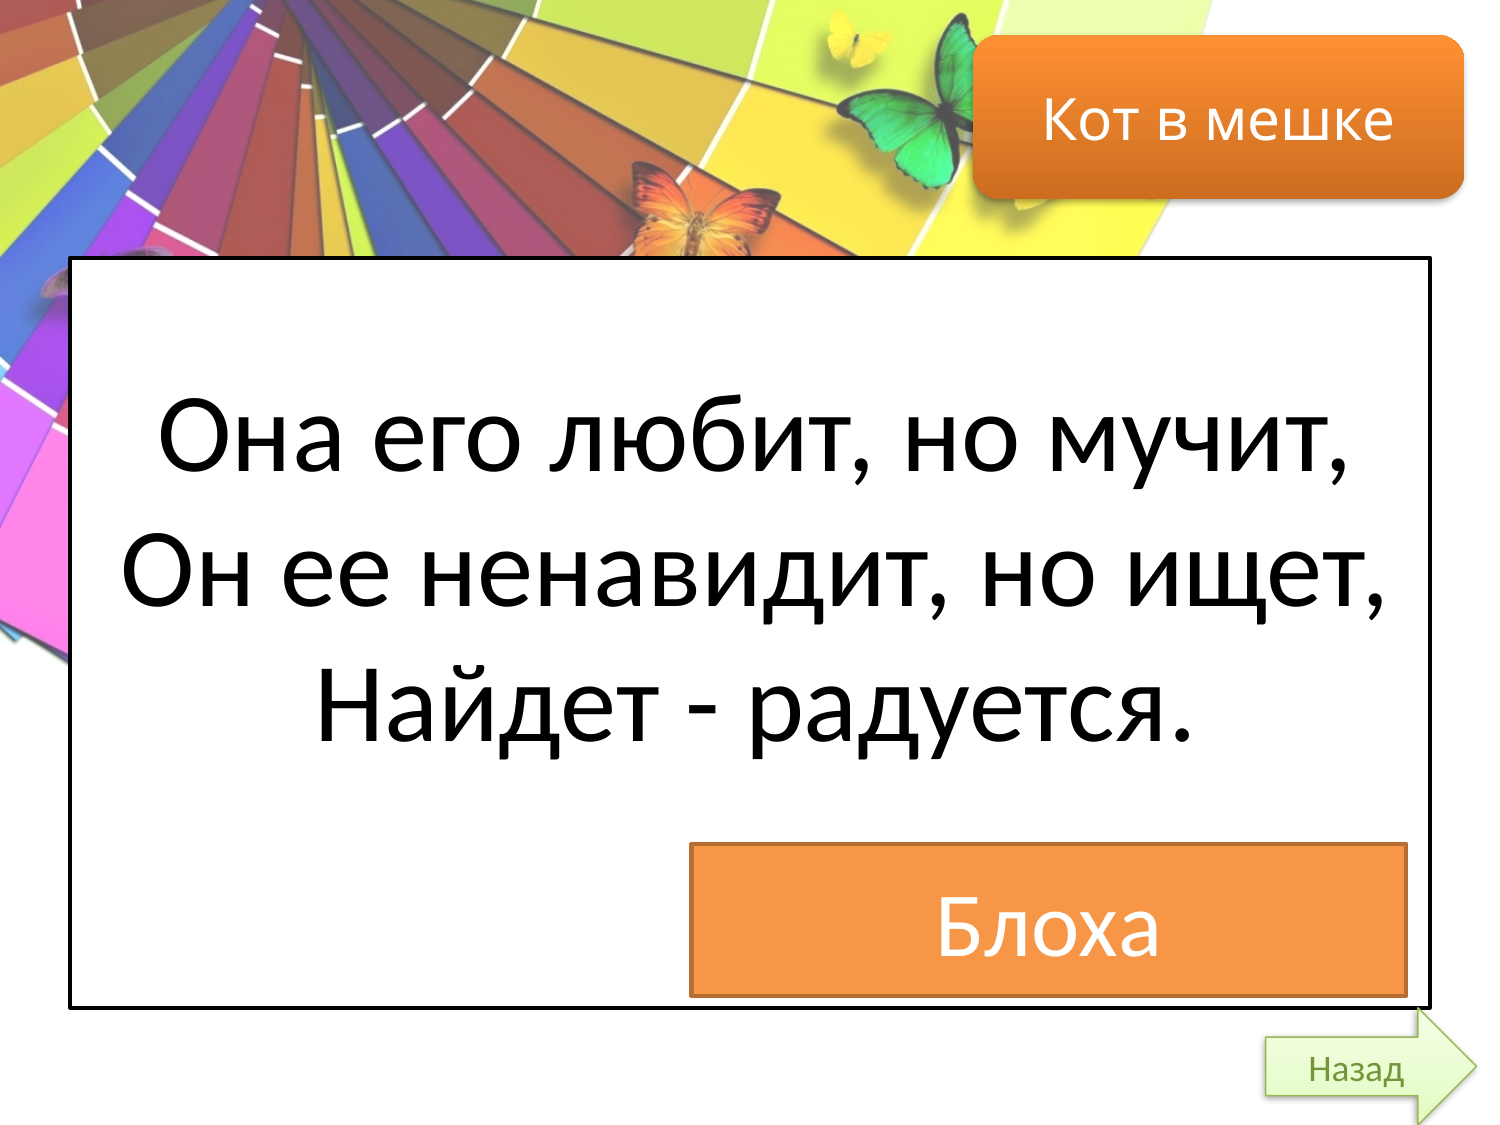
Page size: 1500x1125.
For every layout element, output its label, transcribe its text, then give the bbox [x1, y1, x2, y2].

text_box Назад [1264, 1007, 1478, 1125]
text_box Кот в мешке [972, 35, 1465, 200]
text_box Блоха [689, 842, 1408, 998]
text_box Она его любит, но мучит, Он ее ненавидит, но ищет, Найдет - радуется. [81, 351, 1430, 772]
text_box 3 [0, 0, 1500, 844]
